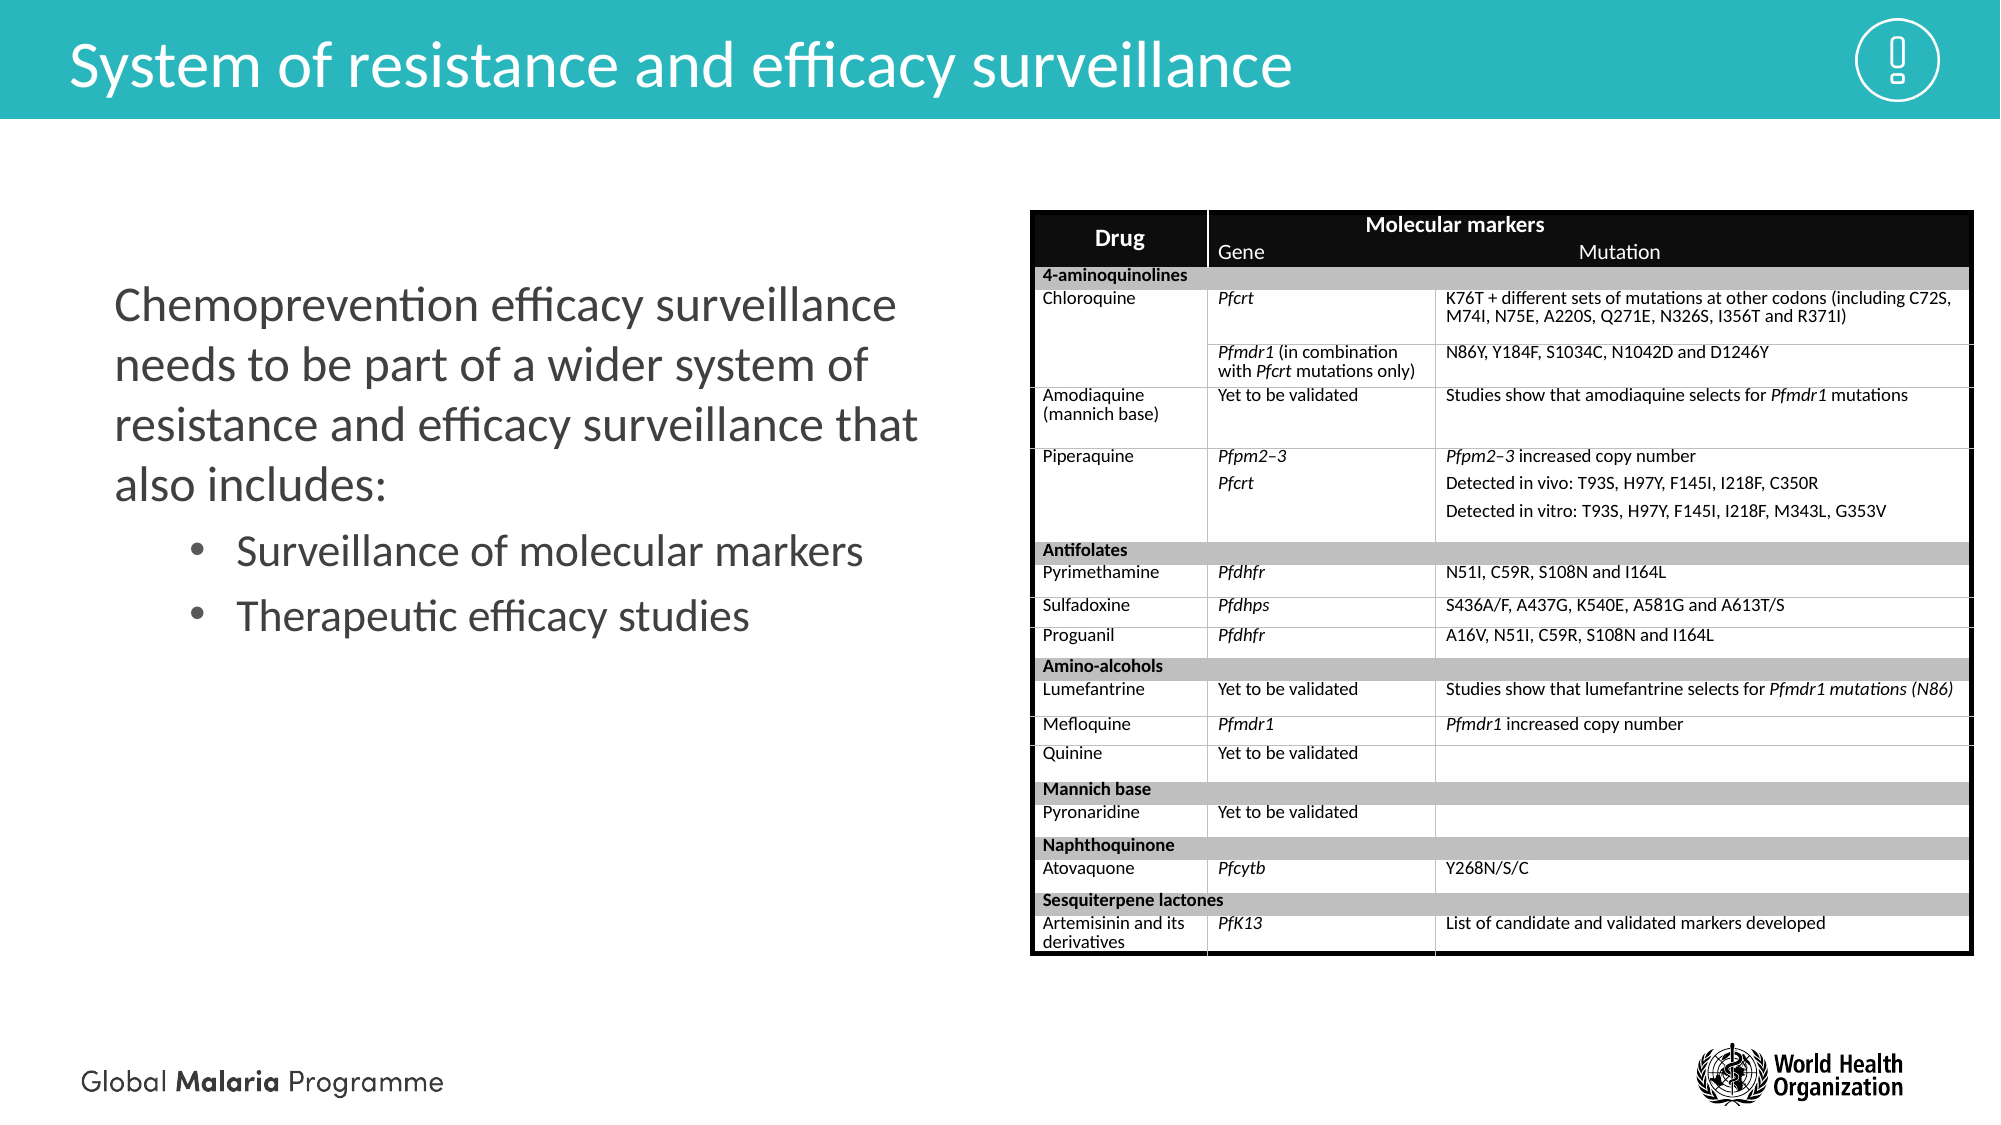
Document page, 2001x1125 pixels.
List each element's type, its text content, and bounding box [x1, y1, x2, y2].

table_cell Y268N/S/C [1436, 860, 1969, 893]
table_cell [1436, 893, 1969, 916]
table_cell Yet to be validated [1208, 746, 1435, 782]
table_cell Chloroquine [1035, 290, 1207, 387]
table_cell Yet to be validated [1208, 681, 1435, 716]
picture [80, 1066, 444, 1100]
table_cell Mannich base [1035, 782, 1208, 805]
table_cell Pfpm2–3 increased copy number Detected in vivo: T93S, H97Y, F145I, I218F, C350R Detected in vitro: T93S, H97Y, F145I, I218F, M343L, G353V [1436, 449, 1969, 542]
table_cell Gene [1209, 241, 1436, 267]
table_cell Pfmdr1 (in combination with Pfcrt mutations only) [1208, 345, 1435, 387]
table_cell Pfcrt [1208, 290, 1435, 344]
table_cell Piperaquine [1035, 449, 1207, 542]
table_cell 4-aminoquinolines [1035, 267, 1436, 290]
table_cell K76T + different sets of mutations at other codons (including C72S, M74I, N75E, A220S, Q271E, N326S, I356T and R371I) [1436, 290, 1969, 344]
table_header Molecular markers [1209, 215, 1969, 241]
table_cell Pfmdr1 [1208, 717, 1435, 745]
table_cell Sesquiterpene lactones [1035, 893, 1436, 916]
table_cell Sulfadoxine [1035, 598, 1207, 627]
table_cell [1436, 782, 1969, 805]
table_cell Antifolates [1035, 542, 1208, 565]
table_cell Studies show that lumefantrine selects for Pfmdr1 mutations (N86) [1436, 681, 1969, 716]
table_cell [1436, 542, 1969, 565]
table_header Drug [1035, 215, 1207, 267]
table_cell N86Y, Y184F, S1034C, N1042D and D1246Y [1436, 345, 1969, 387]
table_cell Pyronaridine [1035, 805, 1207, 837]
table_cell Yet to be validated [1208, 388, 1435, 448]
list Chemoprevention efficacy surveillance needs to be part of a wider system of resistance and efficacy surveillance that also includes: Surveillance of molecular markers Therapeutic efficacy studies [99, 264, 968, 820]
table_cell A16V, N51I, C59R, S108N and I164L [1436, 628, 1969, 658]
table_cell Amodiaquine (mannich base) [1035, 388, 1207, 448]
title System of resistance and efficacy surveillance [55, 8, 1855, 114]
table_cell [1436, 805, 1969, 837]
table_cell Quinine [1035, 746, 1207, 782]
table_cell Lumefantrine [1035, 681, 1207, 716]
table_cell Pfpm2–3 Pfcrt [1208, 449, 1435, 542]
table_cell Mutation [1436, 241, 1969, 267]
table_cell N51I, C59R, S108N and I164L [1436, 565, 1969, 597]
table_cell Pfmdr1 increased copy number [1436, 717, 1969, 745]
table_cell Pfdhfr [1208, 565, 1435, 597]
table_cell Yet to be validated [1208, 805, 1435, 837]
table_cell [1436, 267, 1969, 290]
table_cell [1208, 782, 1436, 805]
table_cell [1436, 658, 1969, 681]
table_cell [1208, 837, 1436, 860]
table_cell Naphthoquinone [1035, 837, 1208, 860]
table_cell Mefloquine [1035, 717, 1207, 745]
table_cell Artemisinin and its derivatives [1035, 916, 1207, 951]
table_cell [1208, 542, 1436, 565]
table_cell [1208, 658, 1436, 681]
table_cell Proguanil [1035, 628, 1207, 658]
table_cell Pfcytb [1208, 860, 1435, 893]
table_cell Atovaquone [1035, 860, 1207, 893]
table_cell Studies show that amodiaquine selects for Pfmdr1 mutations [1436, 388, 1969, 448]
table_cell Pyrimethamine [1035, 565, 1207, 597]
table_cell Amino-alcohols [1035, 658, 1208, 681]
picture [1855, 18, 1940, 102]
table_cell [1436, 746, 1969, 782]
table_cell Pfdhfr [1208, 628, 1435, 658]
table_cell Pfdhps [1208, 598, 1435, 627]
table_cell S436A/F, A437G, K540E, A581G and A613T/S [1436, 598, 1969, 627]
table_cell PfK13 [1208, 916, 1435, 951]
table_cell [1436, 837, 1969, 860]
table_cell List of candidate and validated markers developed [1436, 916, 1969, 951]
